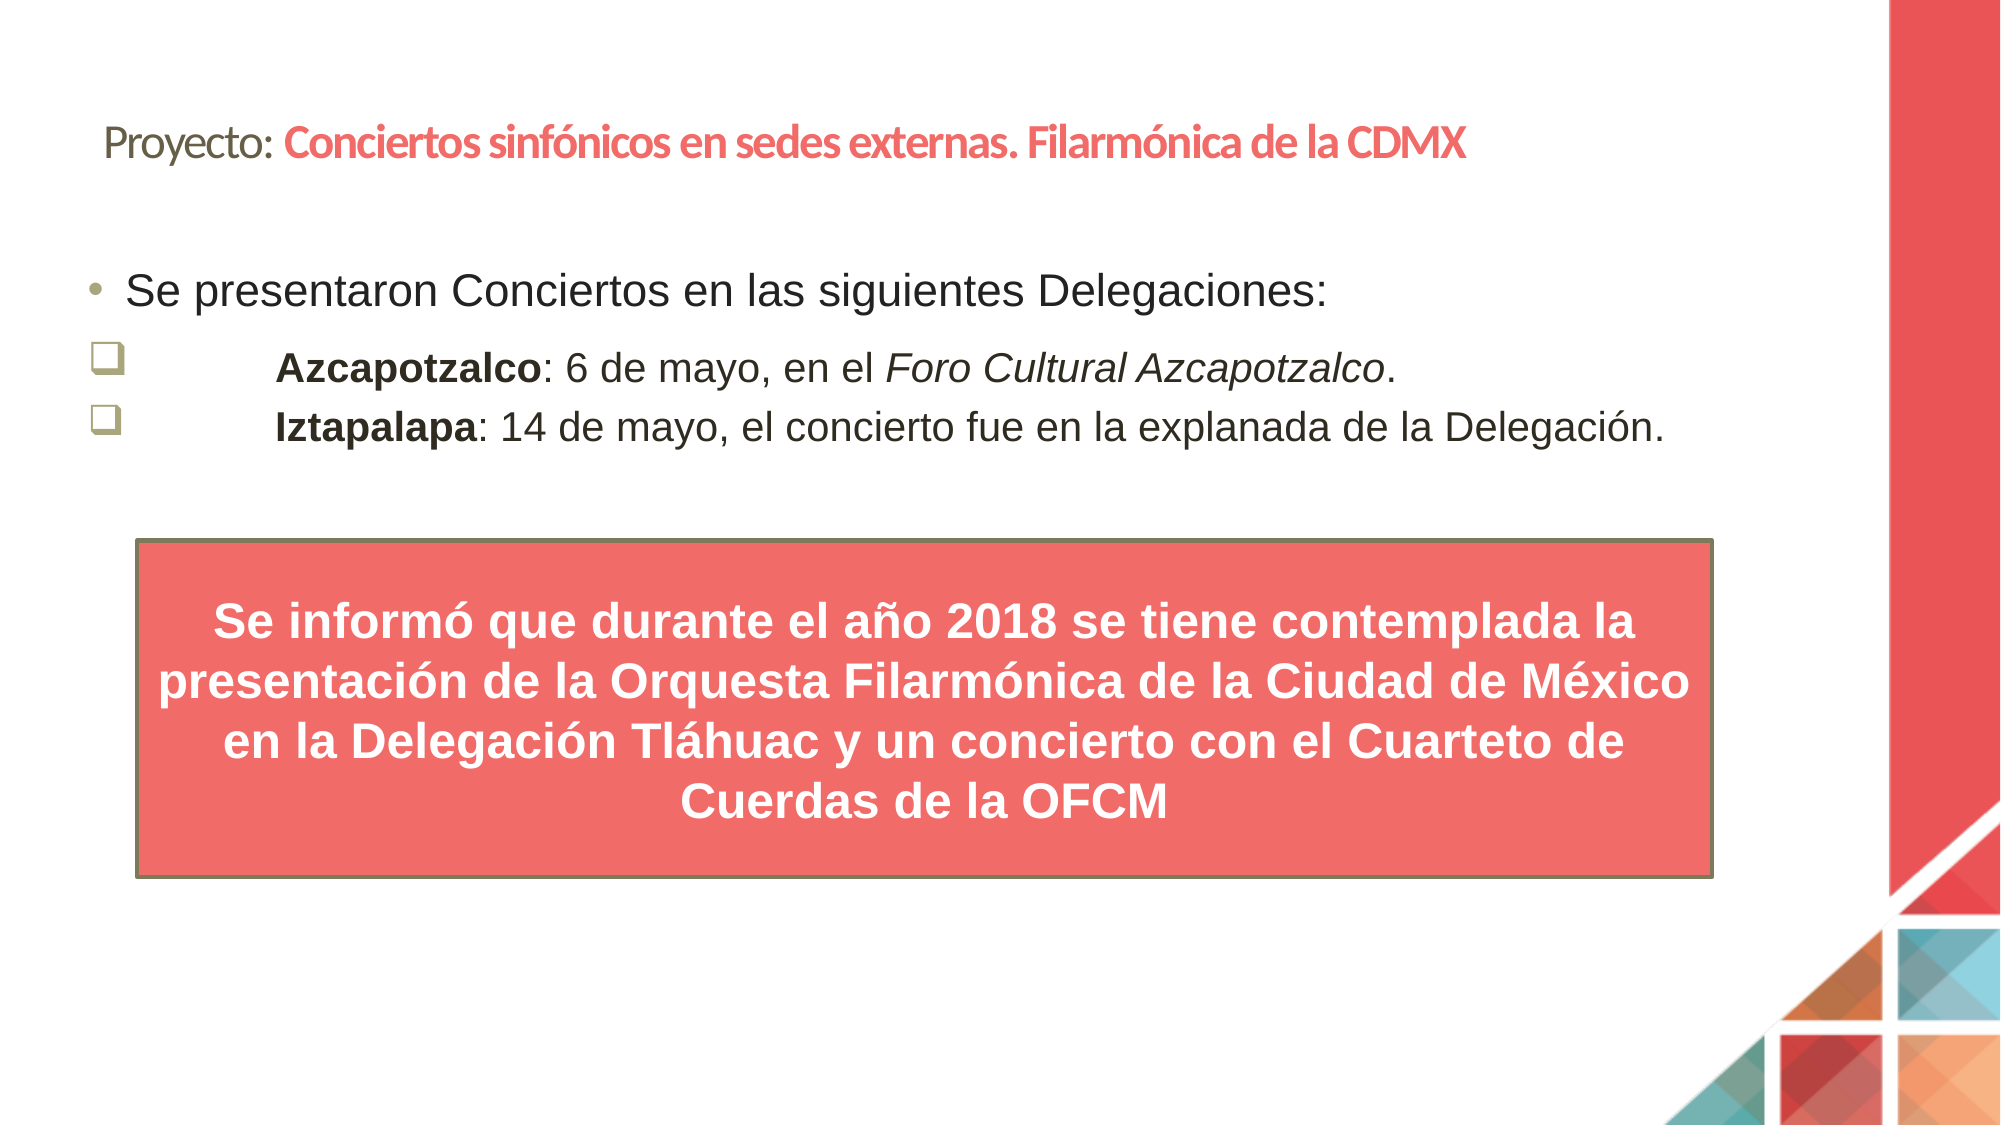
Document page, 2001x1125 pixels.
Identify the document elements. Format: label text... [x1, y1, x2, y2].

list Se presentaron Conciertos en las siguientes Delegaciones: Azcapotzalco: 6 de mayo, en el Foro Cultural Azcapotzalco. Iztapalapa: 14 de mayo, el concierto fue en la explanada de la Delegación. [53, 189, 1891, 1027]
title Proyecto: Conciertos sinfónicos en sedes externas. Filarmónica de la CDMX [88, 81, 1590, 189]
text_box Se informó que durante el año 2018 se tiene contemplada la presentación de la Orquesta Filarmónica de la Ciudad de México en la Delegación Tláhuac y un concierto con el Cuarteto de Cuerdas de la OFCM [135, 538, 1714, 879]
picture [0, 0, 2001, 1125]
